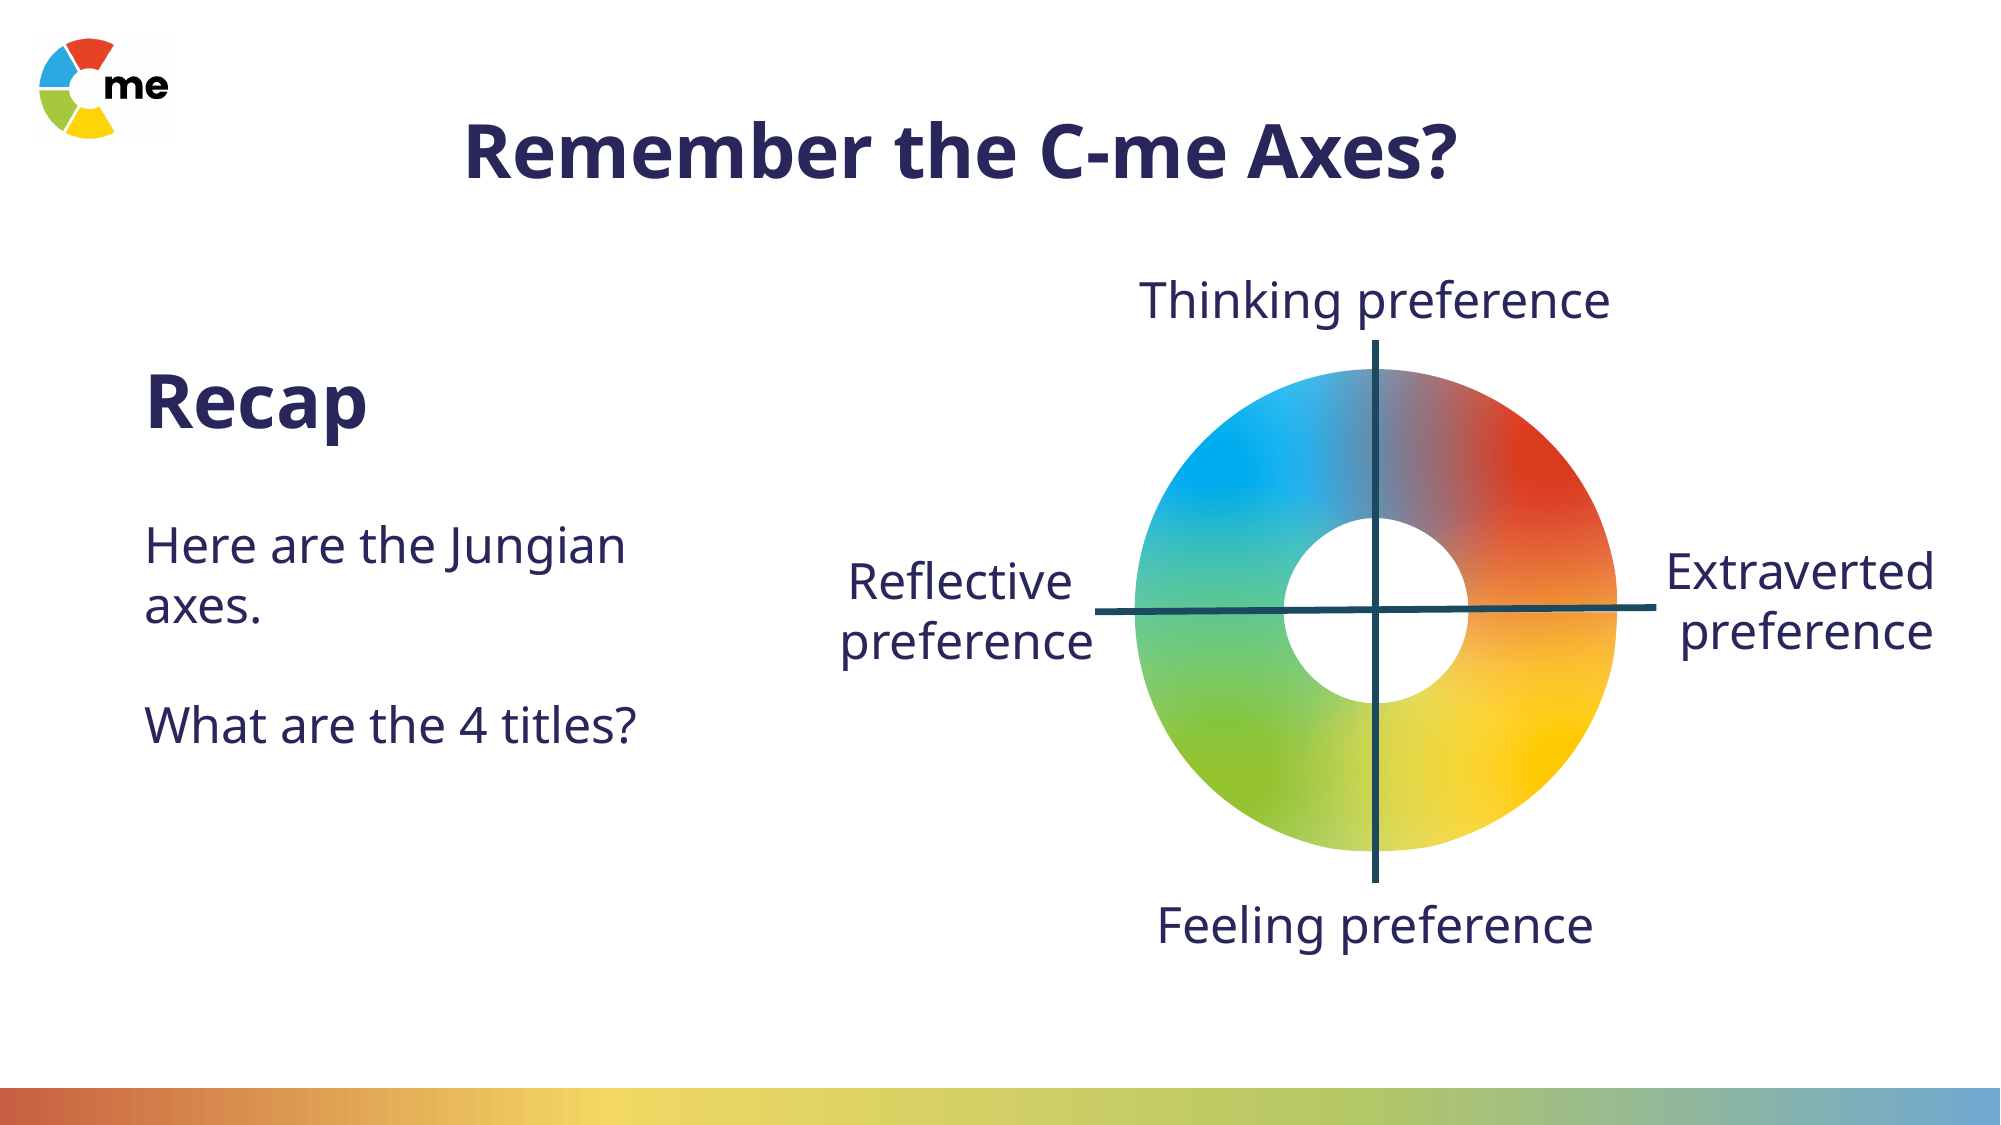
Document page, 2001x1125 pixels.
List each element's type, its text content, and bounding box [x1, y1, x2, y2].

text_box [744, 531, 1134, 679]
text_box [1618, 531, 2000, 679]
picture [0, 1088, 2000, 1125]
text_box Remember the C-me Axes? [448, 96, 1545, 202]
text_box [1095, 607, 1375, 612]
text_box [1376, 607, 1657, 612]
picture [1376, 612, 1618, 852]
text_box Recap Here are the Jungian axes. What are the 4 titles? [129, 346, 700, 761]
picture [34, 33, 173, 144]
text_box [700, 260, 2000, 962]
picture [1376, 369, 1618, 607]
picture [1134, 369, 1375, 607]
picture [1134, 612, 1375, 852]
